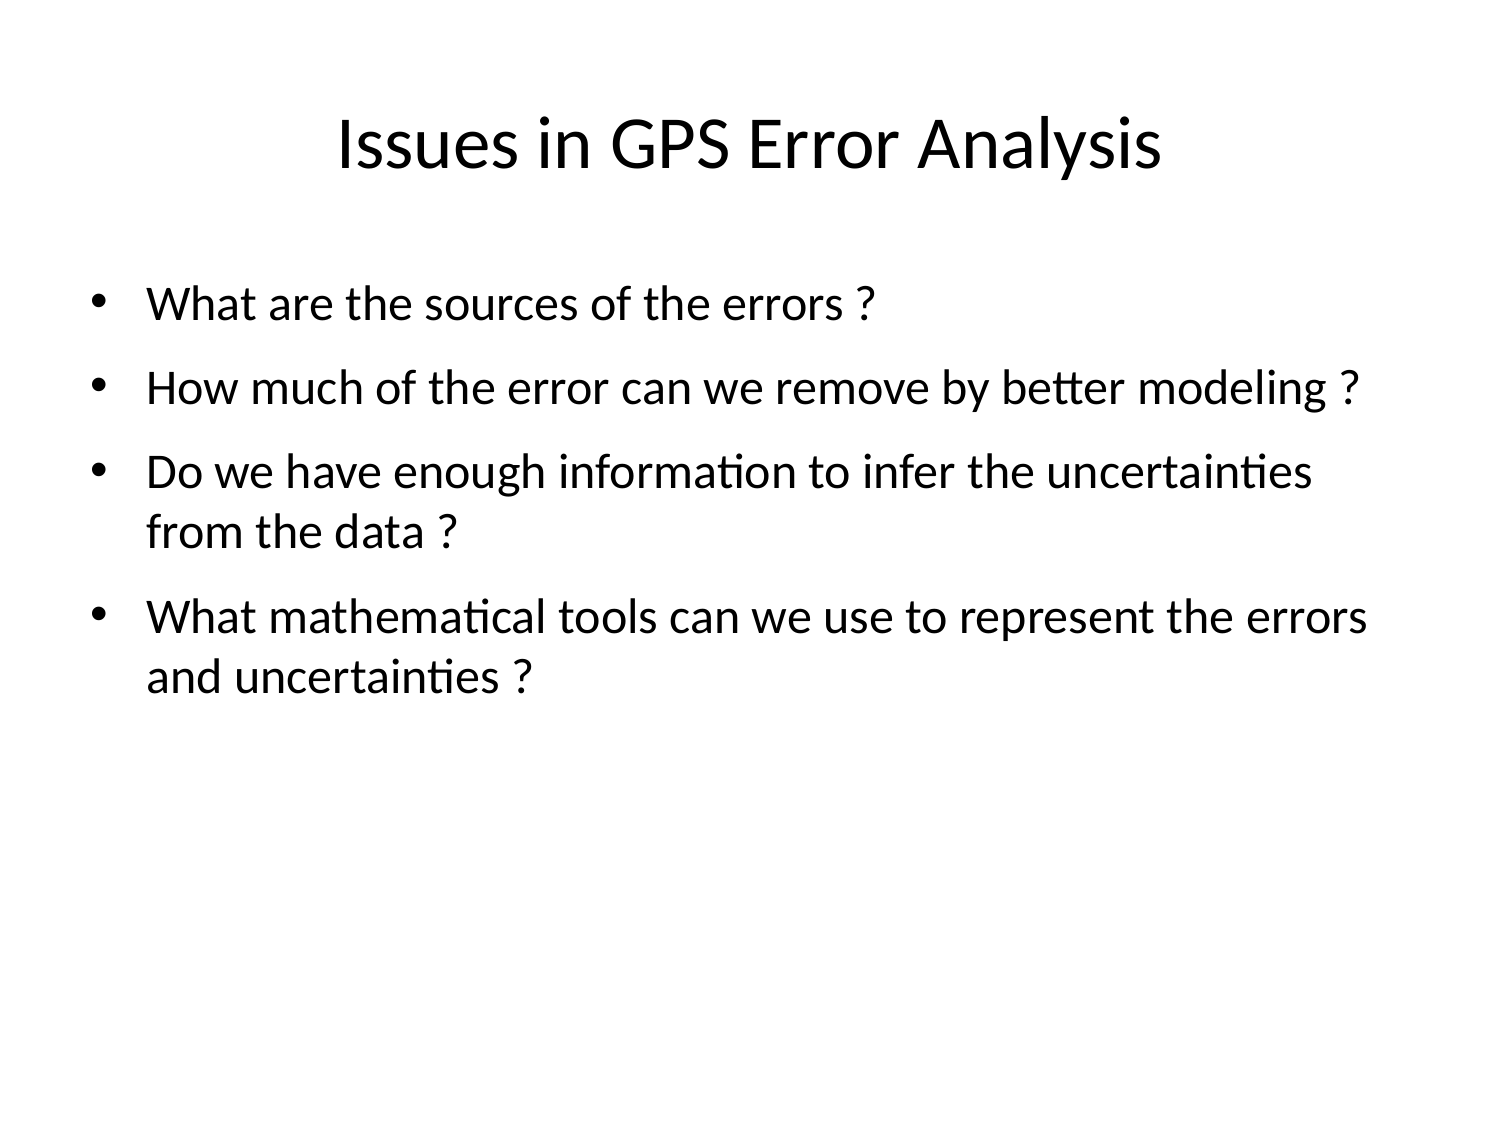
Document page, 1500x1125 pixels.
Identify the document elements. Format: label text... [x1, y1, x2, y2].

title Issues in GPS Error Analysis [75, 45, 1425, 233]
list What are the sources of the errors ? How much of the error can we remove by better modeling ? Do we have enough information to infer the uncertainties from the data ? What mathematical tools can we use to represent the errors and uncertainties ? [75, 262, 1425, 1005]
